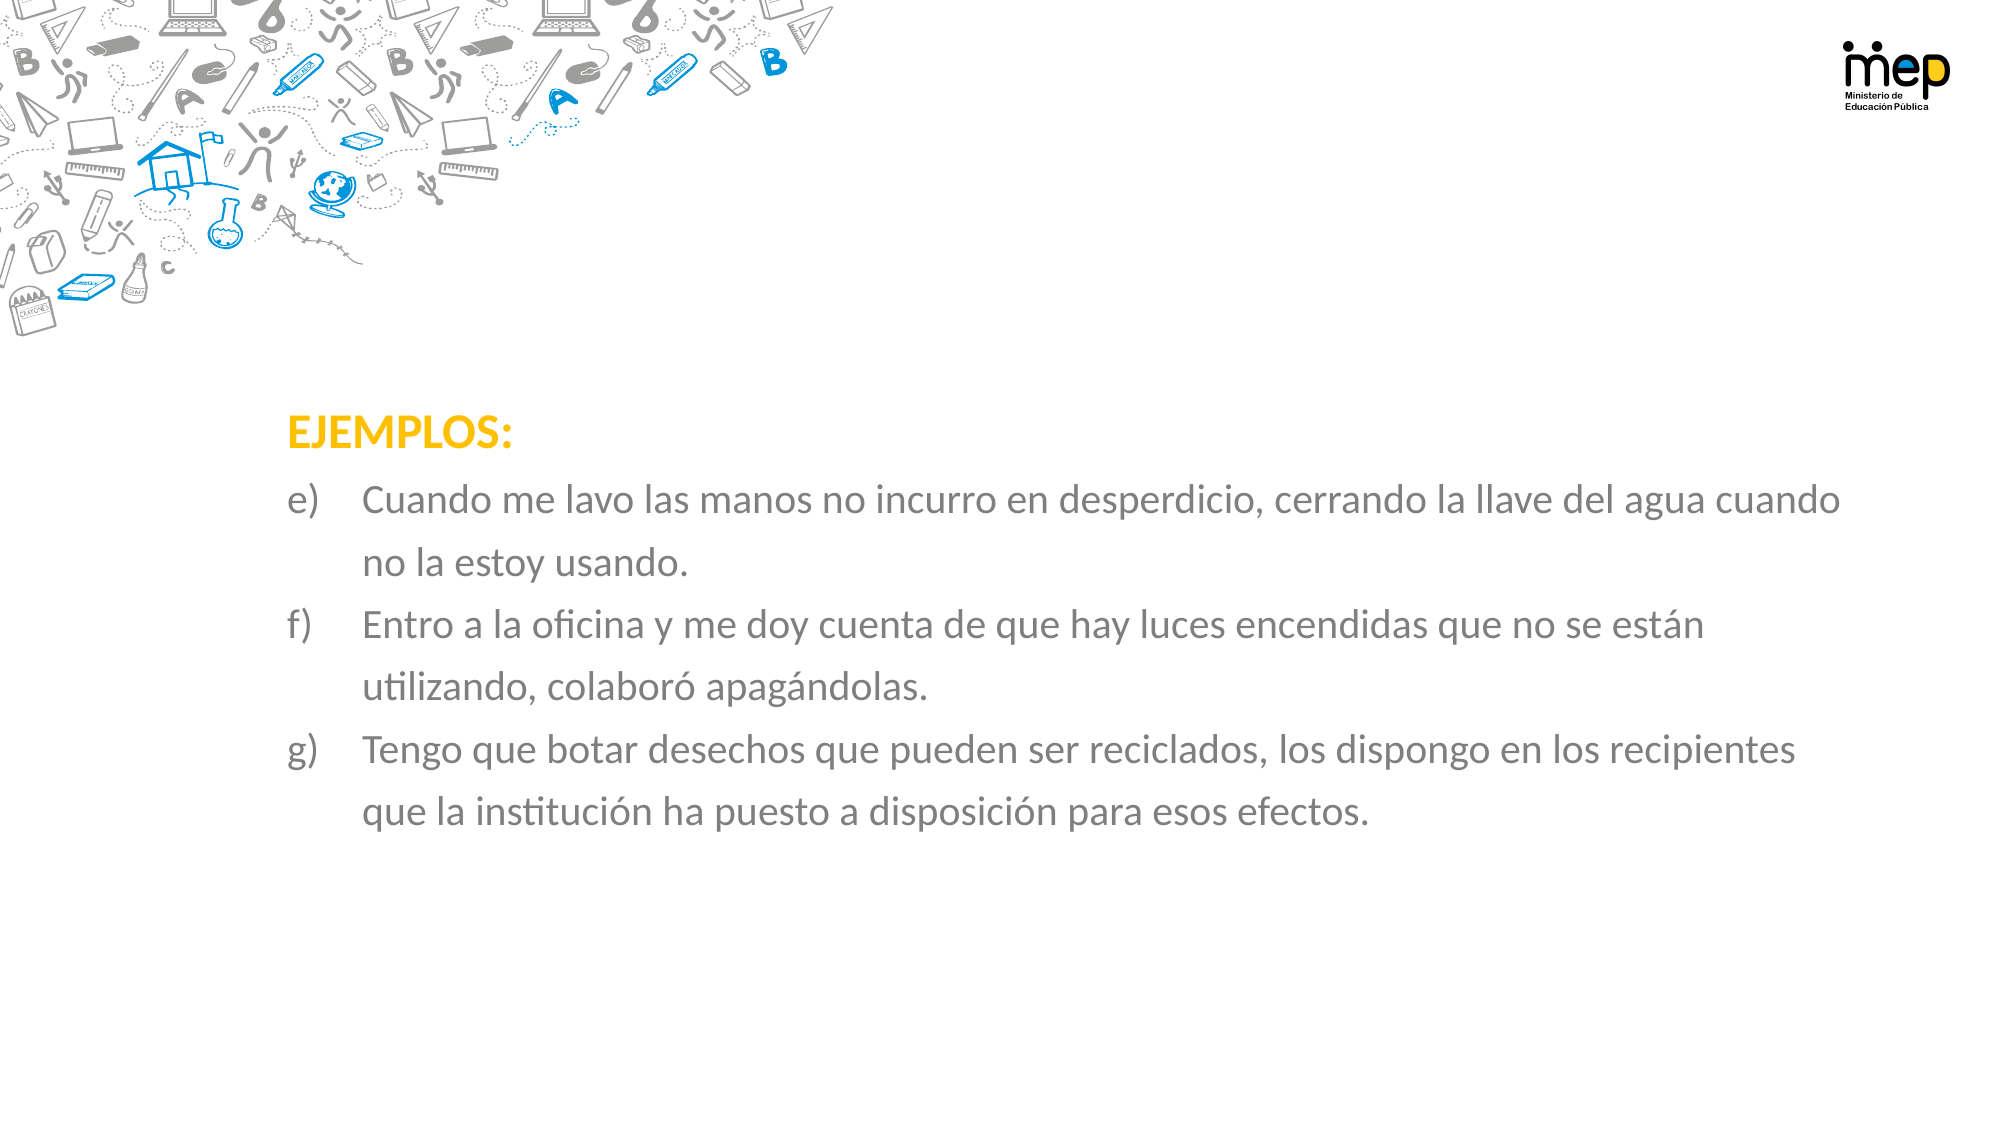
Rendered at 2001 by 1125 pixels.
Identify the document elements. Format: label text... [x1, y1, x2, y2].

title EJEMPLOS: Cuando me lavo las manos no incurro en desperdicio, cerrando la llave del agua cuando no la estoy usando. Entro a la oficina y me doy cuenta de que hay luces encendidas que no se están utilizando, colaboró apagándolas. Tengo que botar desechos que pueden ser reciclados, los dispongo en los recipientes que la institución ha puesto a disposición para esos efectos. [272, 382, 1868, 857]
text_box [0, 0, 1950, 337]
